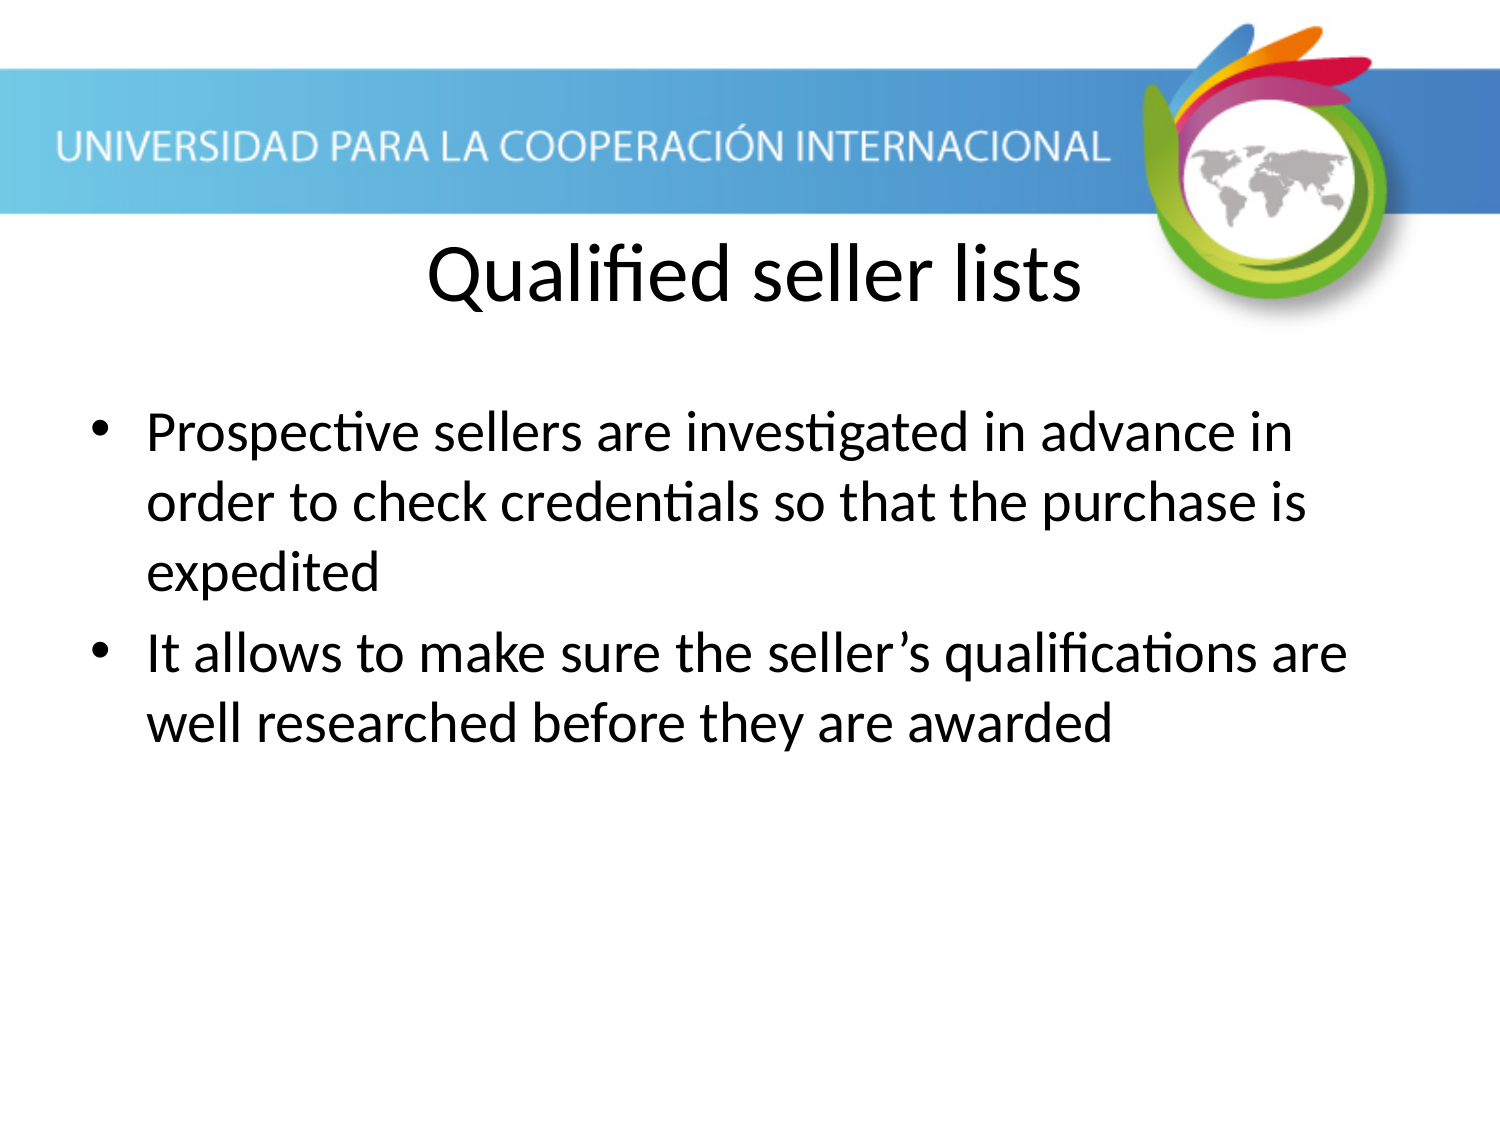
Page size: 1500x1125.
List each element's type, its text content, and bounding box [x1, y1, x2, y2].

list Prospective sellers are investigated in advance in order to check credentials so that the purchase is expedited It allows to make sure the seller’s qualifications are well researched before they are awarded [74, 385, 1426, 1036]
title Qualified seller lists [74, 138, 1436, 398]
picture [0, 0, 1500, 1125]
